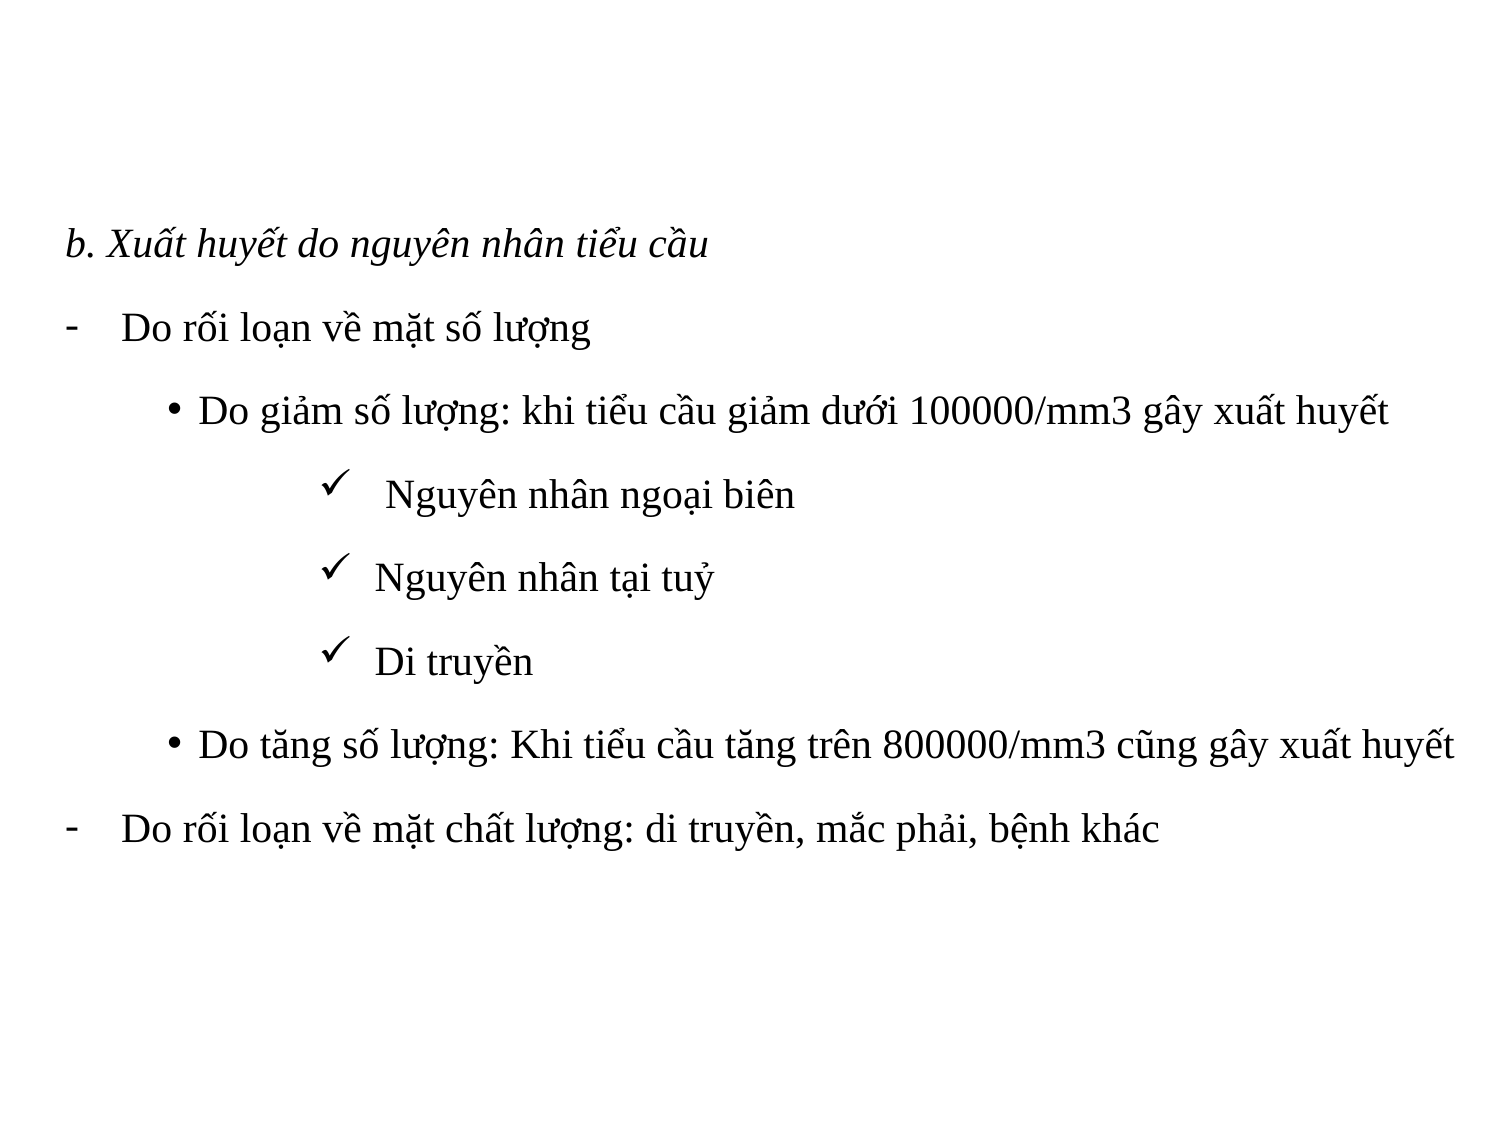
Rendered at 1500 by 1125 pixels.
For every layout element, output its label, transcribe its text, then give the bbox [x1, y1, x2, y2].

list b. Xuất huyết do nguyên nhân tiểu cầu Do rối loạn về mặt số lượng Do giảm số lượng: khi tiểu cầu giảm dưới 100000/mm3 gây xuất huyết Nguyên nhân ngoại biên Nguyên nhân tại tuỷ Di truyền Do tăng số lượng: Khi tiểu cầu tăng trên 800000/mm3 cũng gây xuất huyết Do rối loạn về mặt chất lượng: di truyền, mắc phải, bệnh khác [50, 37, 1475, 1088]
